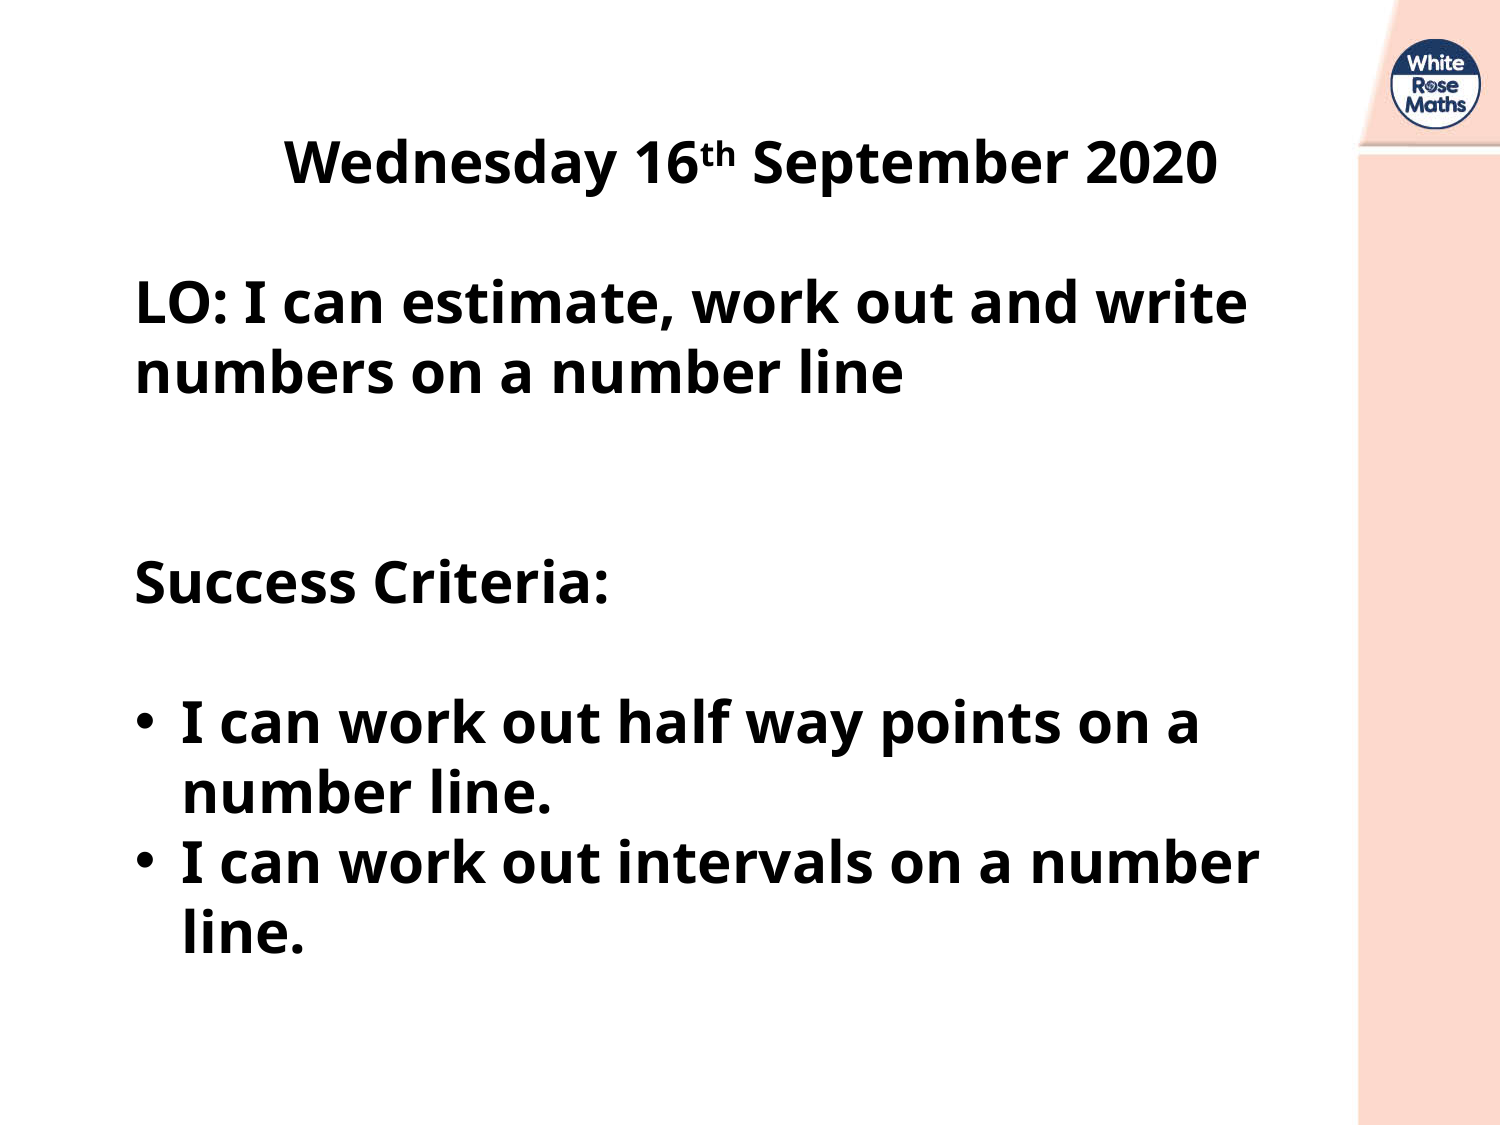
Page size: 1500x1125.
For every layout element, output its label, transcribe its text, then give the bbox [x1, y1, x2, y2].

text_box Wednesday 16th September 2020 LO: I can estimate, work out and write numbers on a number line Success Criteria: I can work out half way points on a number line. I can work out intervals on a number line. [119, 117, 1320, 1063]
picture [0, 0, 1500, 1125]
